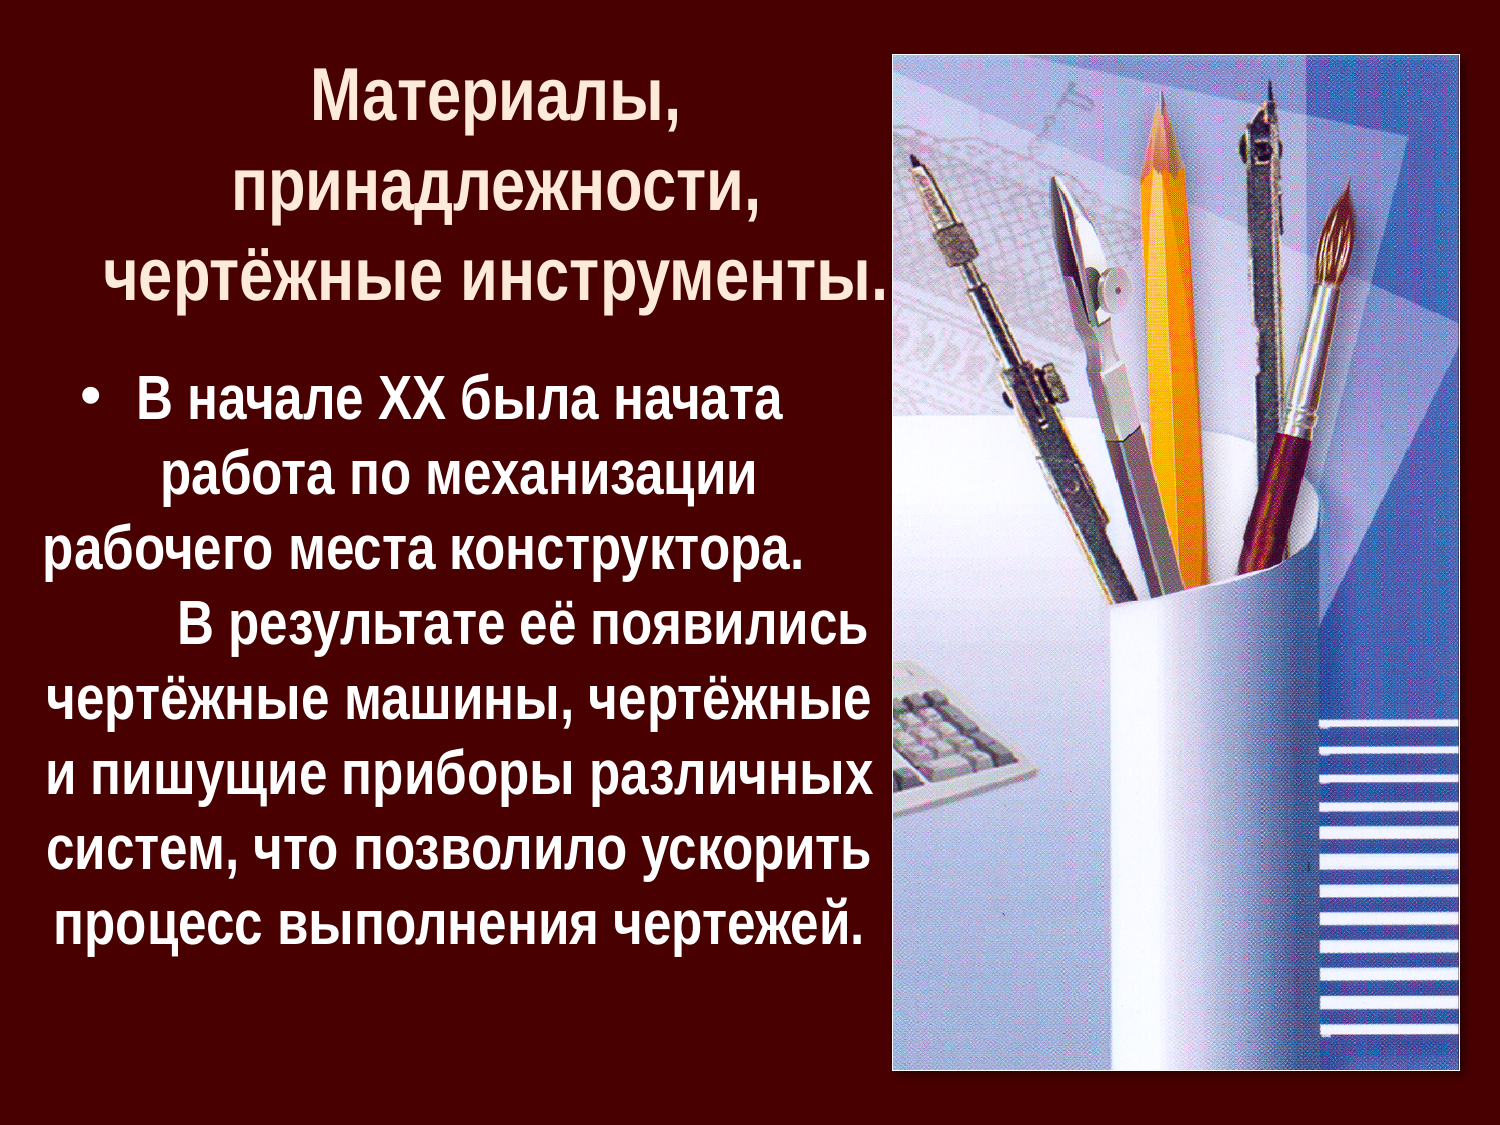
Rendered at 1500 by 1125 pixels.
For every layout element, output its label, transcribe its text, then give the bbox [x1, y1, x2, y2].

list В начале XX была начата работа по механизации рабочего места конструктора. В результате её появились чертёжные машины, чертёжные и пишущие приборы различных систем, что позволило ускорить процесс выполнения чертежей. [0, 349, 887, 986]
picture [892, 54, 1459, 1071]
title Материалы, принадлежности, чертёжные инструменты. [70, 70, 887, 291]
